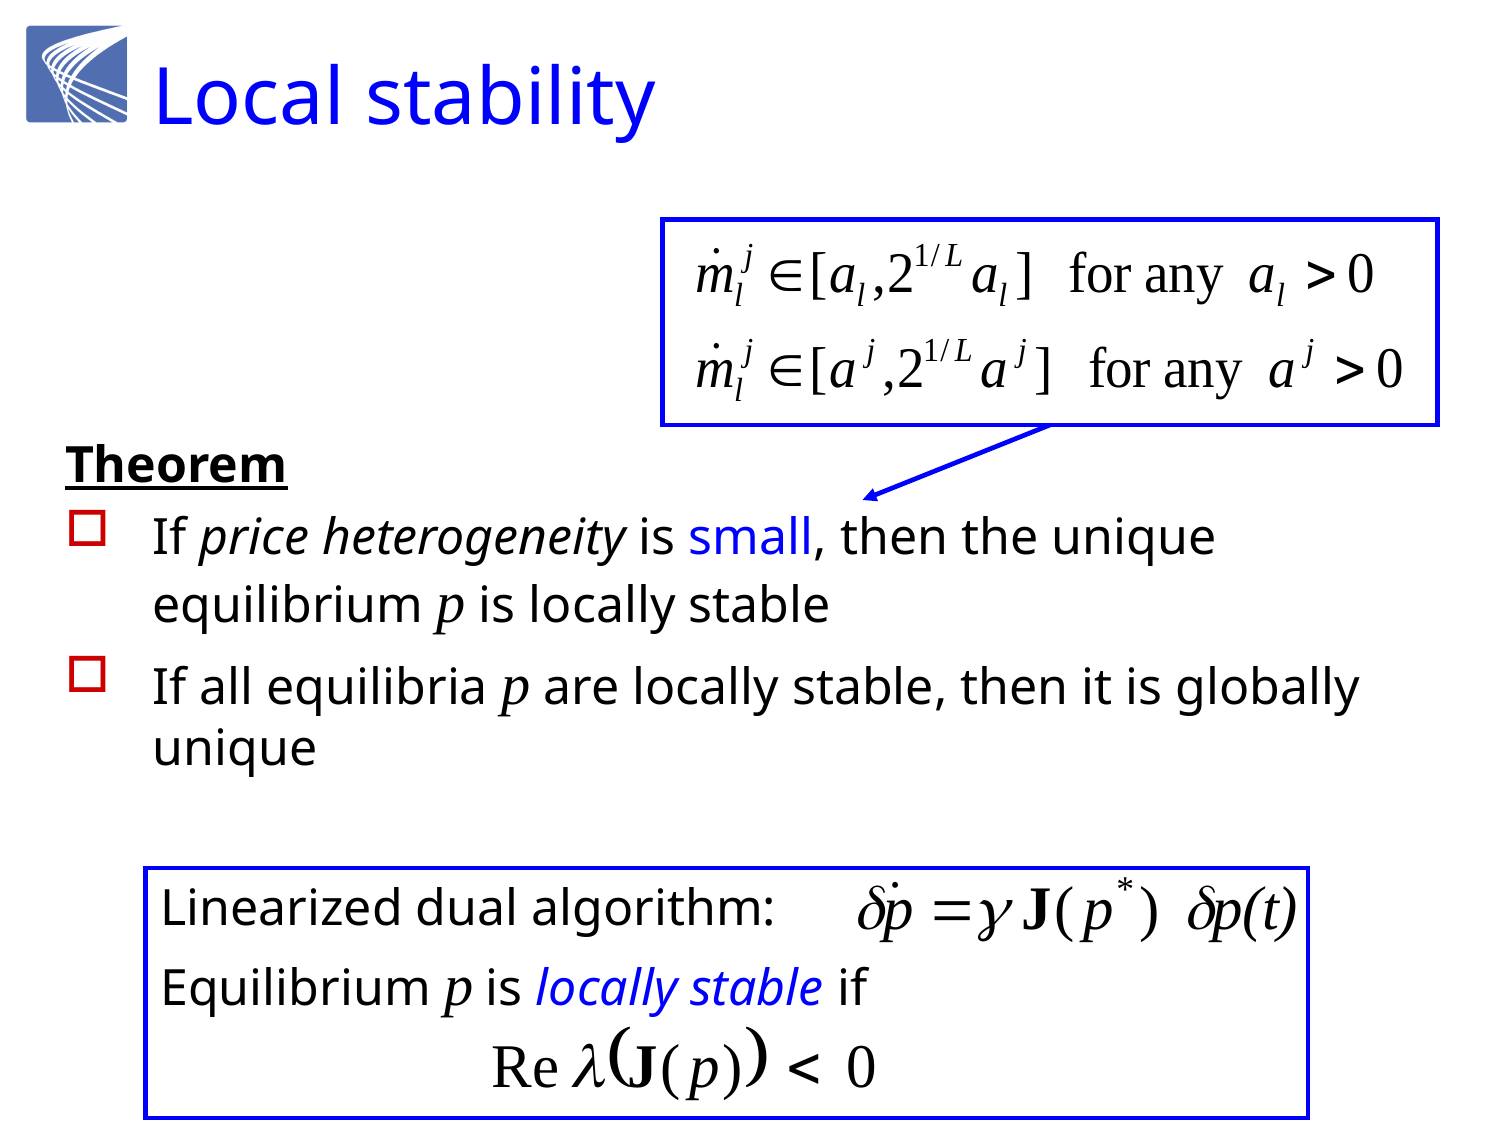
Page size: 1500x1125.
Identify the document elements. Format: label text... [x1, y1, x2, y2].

text_box [862, 424, 1051, 502]
picture [24, 24, 129, 124]
list Theorem If price heterogeneity is small, then the unique equilibrium p is locally stable If all equilibria p are locally stable, then it is globally unique [50, 425, 1475, 813]
text_box Linearized dual algorithm: Equilibrium p is locally stable if [145, 867, 1309, 1118]
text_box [847, 862, 1310, 956]
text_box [687, 229, 1414, 413]
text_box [481, 1024, 889, 1113]
text_box [662, 219, 1438, 425]
title Local stability [137, 37, 1463, 175]
